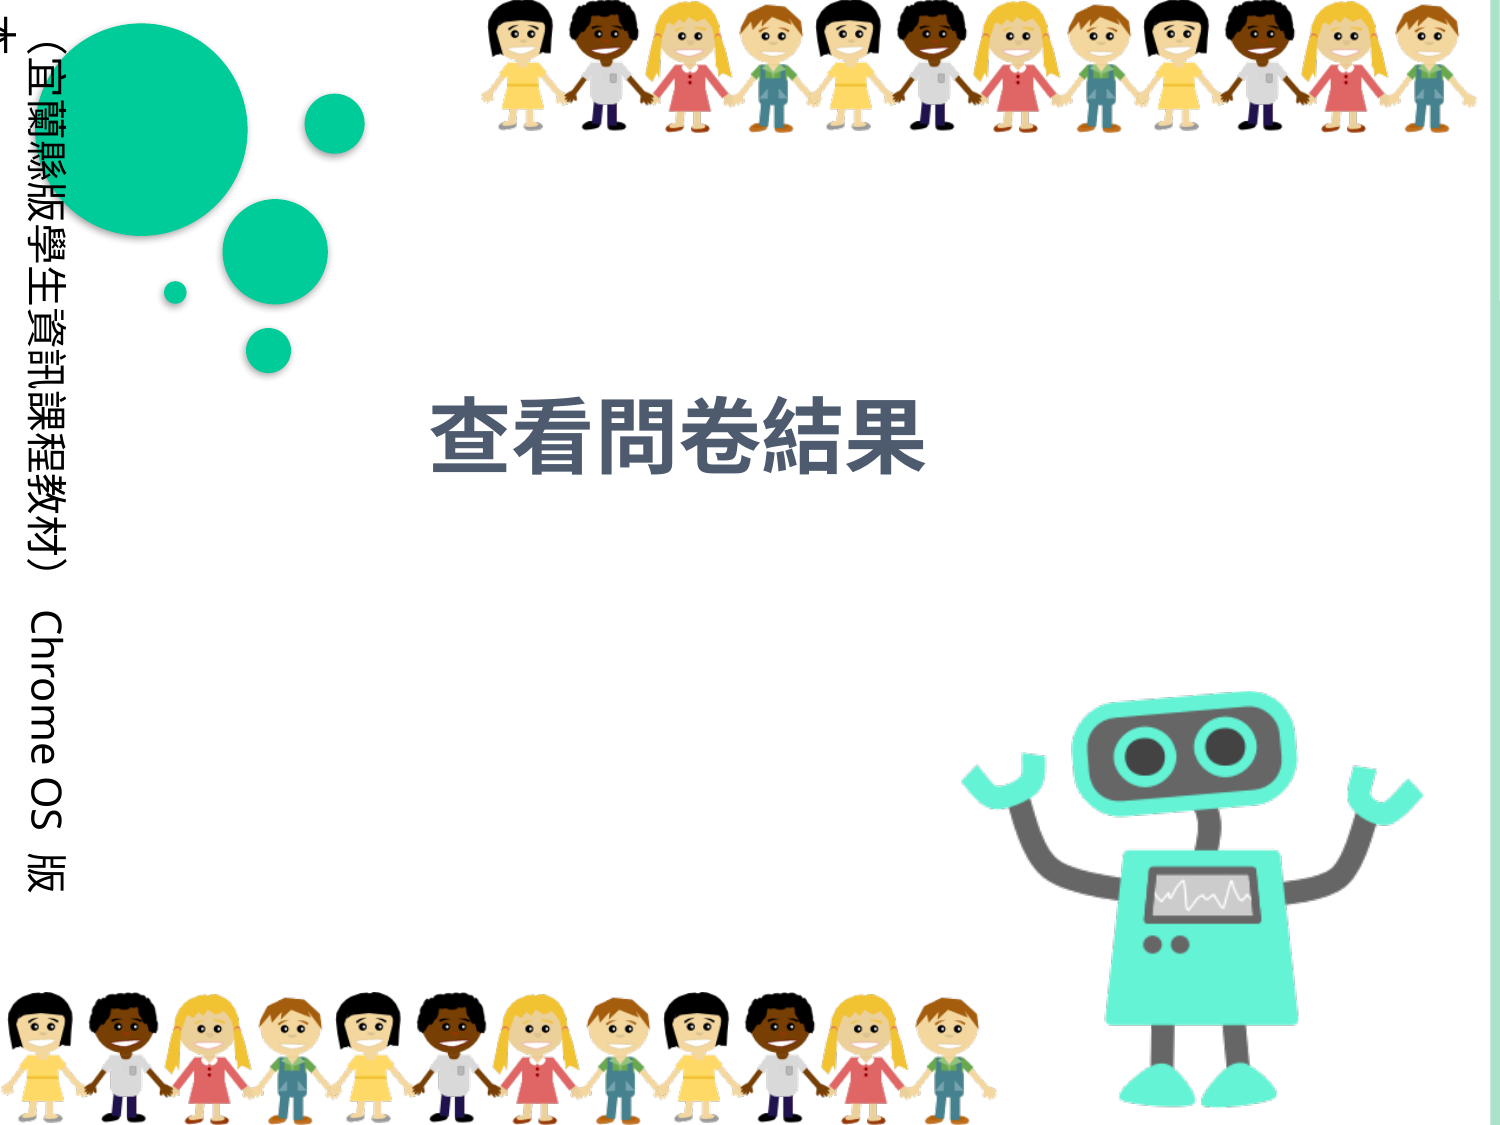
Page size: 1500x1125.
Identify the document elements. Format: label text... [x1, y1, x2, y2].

title 查看問卷結果 [375, 180, 1388, 492]
picture [480, 0, 1477, 133]
picture [0, 691, 1425, 1125]
